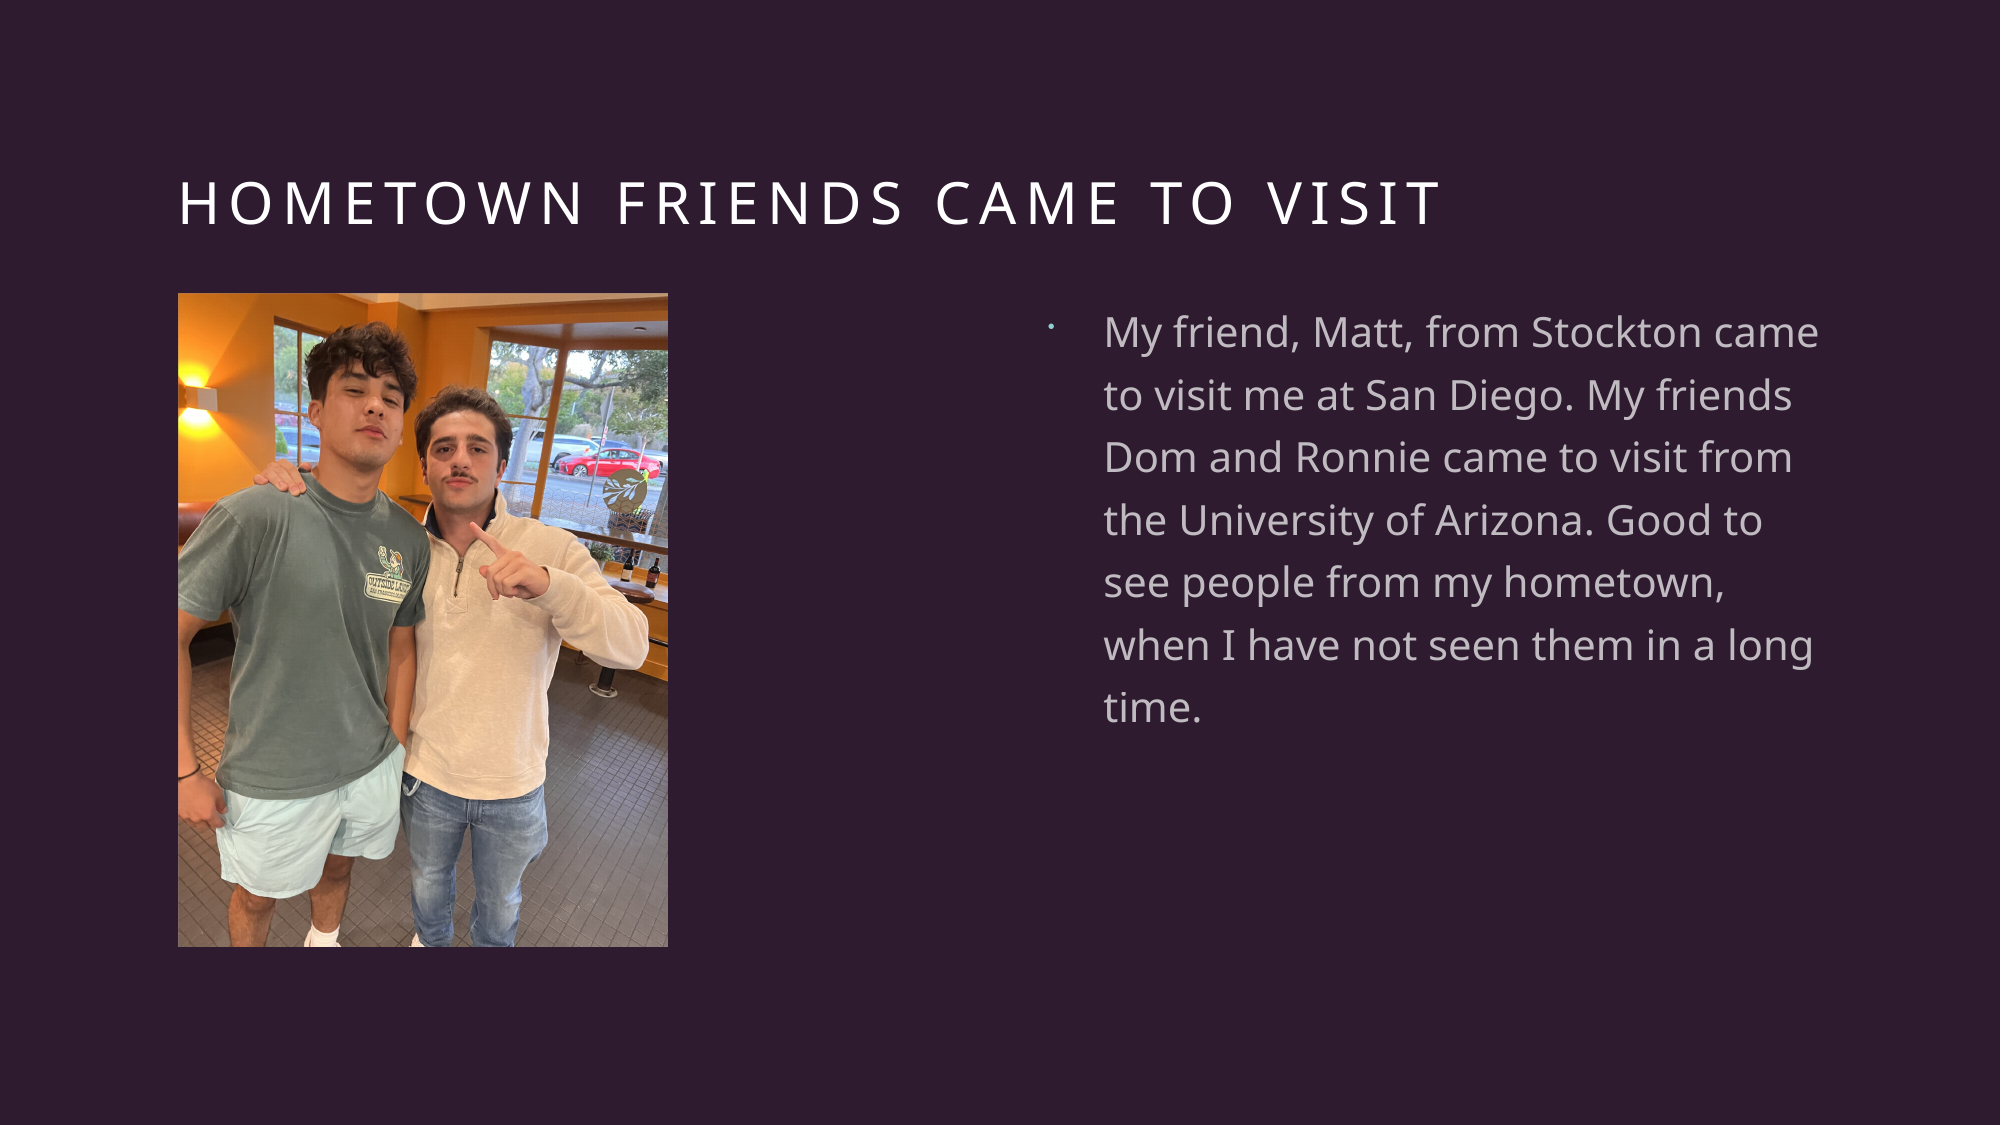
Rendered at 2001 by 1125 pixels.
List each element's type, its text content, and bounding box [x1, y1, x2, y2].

title HomEtown Friends came to visit [177, 165, 1822, 274]
list My friend, Matt, from Stockton came to visit me at San Diego. My friends Dom and Ronnie came to visit from the University of Arizona. Good to see people from my hometown, when I have not seen them in a long time. [1044, 293, 1822, 947]
picture [96, 294, 750, 946]
